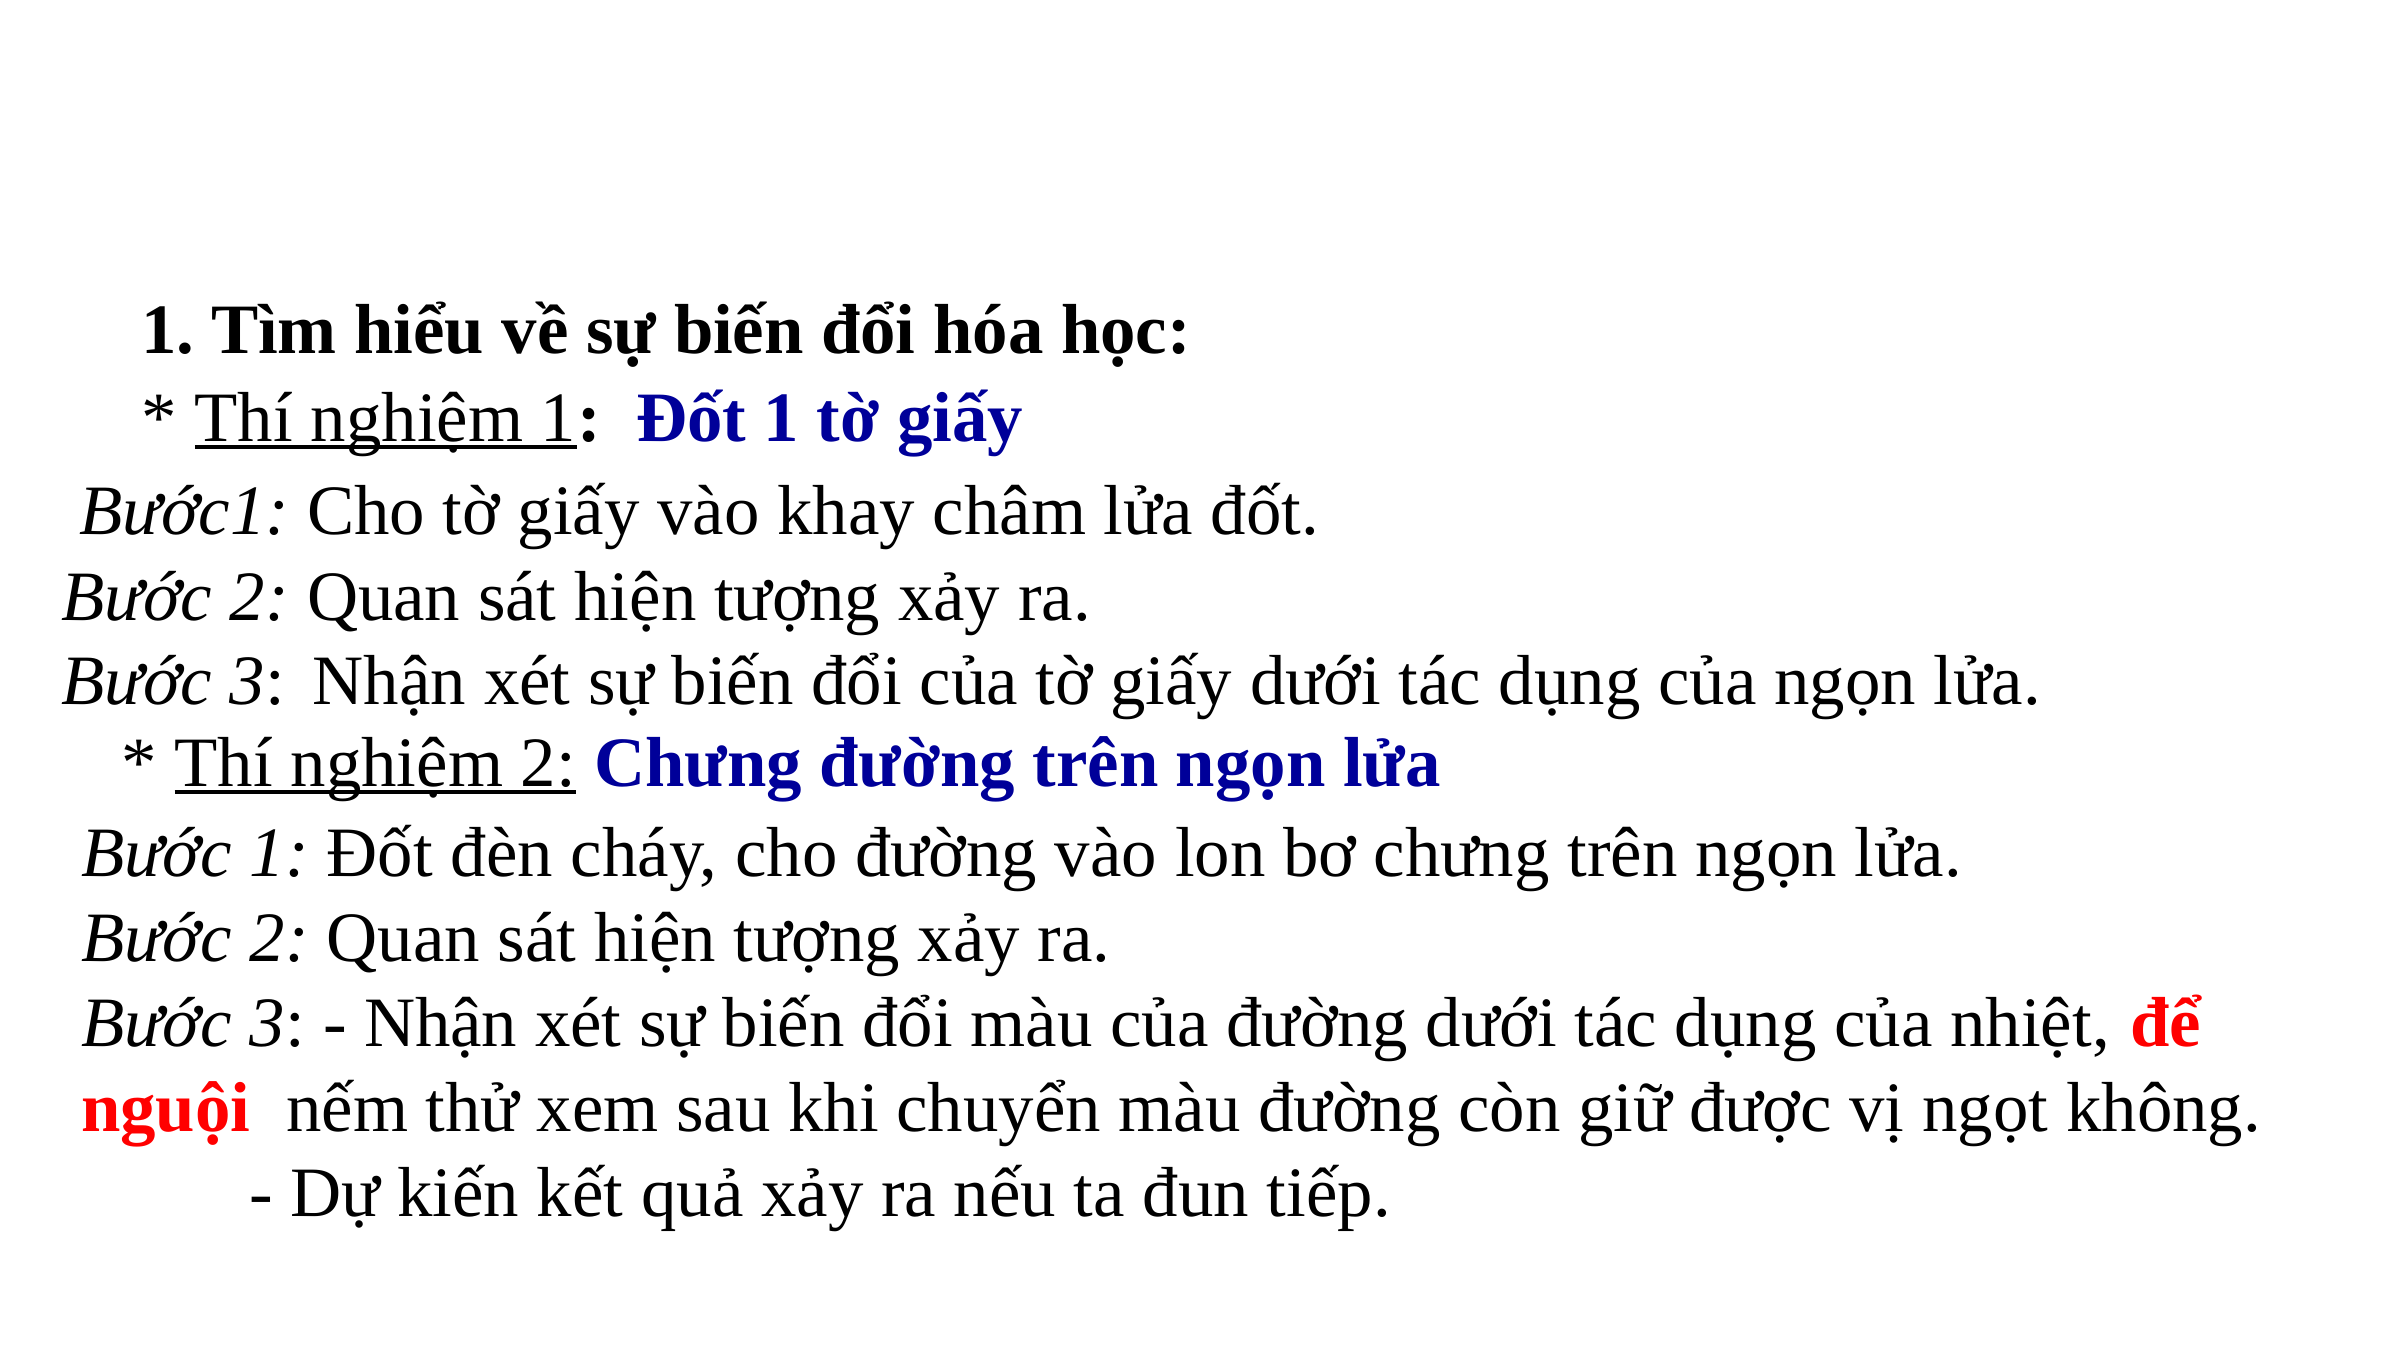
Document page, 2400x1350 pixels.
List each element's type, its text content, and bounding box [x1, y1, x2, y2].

text_box Bước 1: Đốt đèn cháy, cho đường vào lon bơ chưng trên ngọn lửa. Bước 2: Quan sát hiện tượng xảy ra. Bước 3: - Nhận xét sự biến đổi màu của đường dưới tác dụng của nhiệt, để nguội nếm thử xem sau khi chuyển màu đường còn giữ được vị ngọt không. - Dự kiến kết quả xảy ra nếu ta đun tiếp. [59, 795, 2360, 1241]
text_box Bước1: Cho tờ giấy vào khay châm lửa đốt. Bước 2: Quan sát hiện tượng xảy ra. Bước 3: Nhận xét sự biến đổi của tờ giấy dưới tác dụng của ngọn lửa. [40, 453, 2341, 730]
text_box 1. Tìm hiểu về sự biến đổi hóa học: [120, 271, 1960, 463]
text_box * Thí nghiệm 2: Chưng đường trên ngọn lửa [99, 730, 2180, 795]
